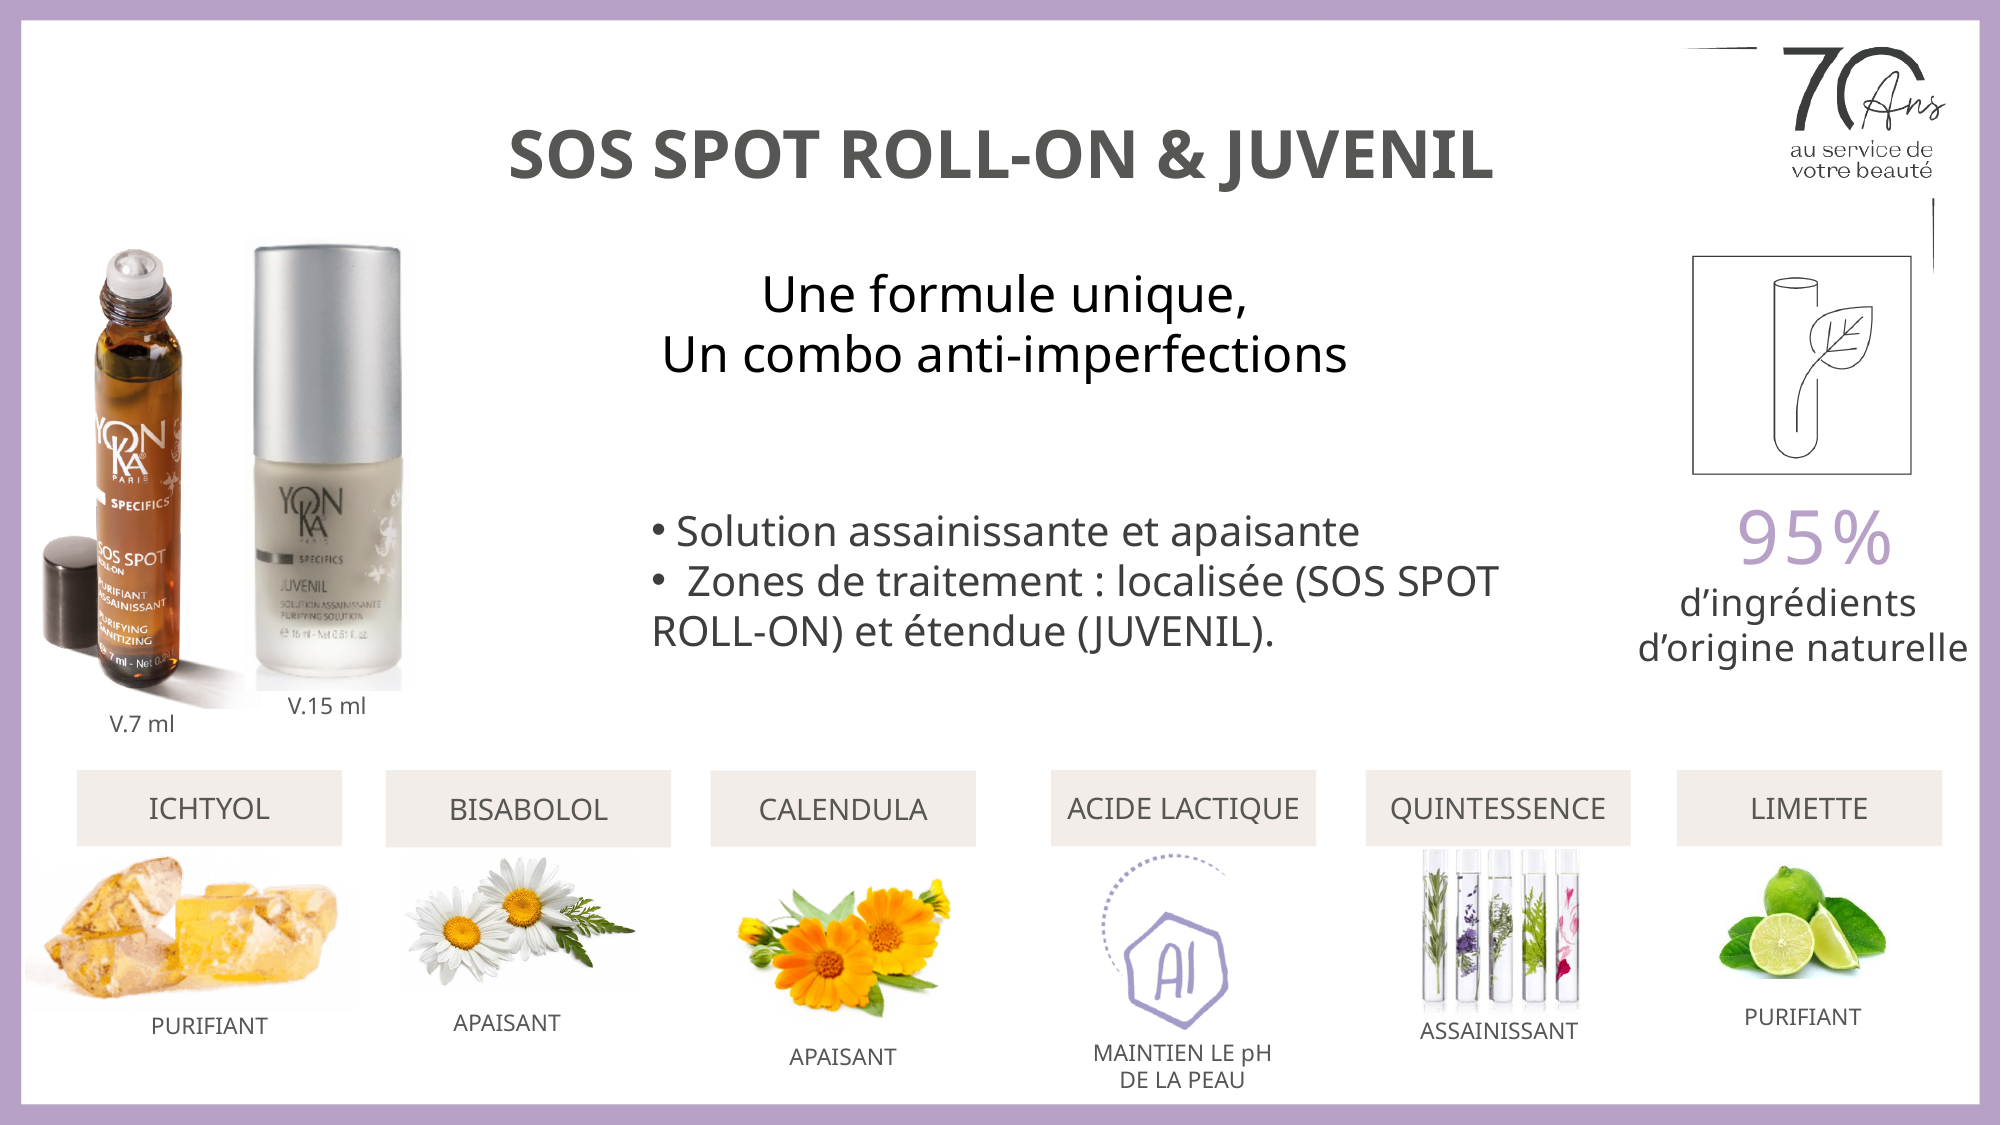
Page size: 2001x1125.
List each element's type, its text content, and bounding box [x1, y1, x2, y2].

text_box QUINTESSENCE [1365, 769, 1632, 847]
text_box APAISANT [750, 1040, 937, 1078]
text_box ASSAINISSANT [1399, 1008, 1599, 1052]
picture [0, 0, 2000, 1125]
text_box V.7 ml [0, 701, 295, 745]
text_box SOS SPOT ROLL-ON & JUVENIL [393, 89, 1611, 215]
text_box Une formule unique, Un combo anti-imperfections [411, 255, 1564, 390]
text_box Solution assainissante et apaisante Zones de traitement : localisée (SOS SPOT ROLL-ON) et étendue (JUVENIL). [636, 497, 1593, 712]
text_box PURIFIANT [91, 1012, 328, 1047]
text_box APAISANT [426, 1000, 588, 1044]
text_box V.15 ml [275, 683, 480, 727]
text_box BISABOLOL [385, 769, 672, 848]
text_box MAINTIEN LE pH DE LA PEAU [1076, 1031, 1290, 1101]
text_box ICHTYOL [76, 769, 343, 830]
text_box ACIDE LACTIQUE [1050, 769, 1317, 847]
text_box LIMETTE [1676, 769, 1943, 847]
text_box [1564, 255, 2000, 672]
text_box PURIFIANT [1722, 995, 1884, 1038]
text_box CALENDULA [710, 770, 977, 848]
